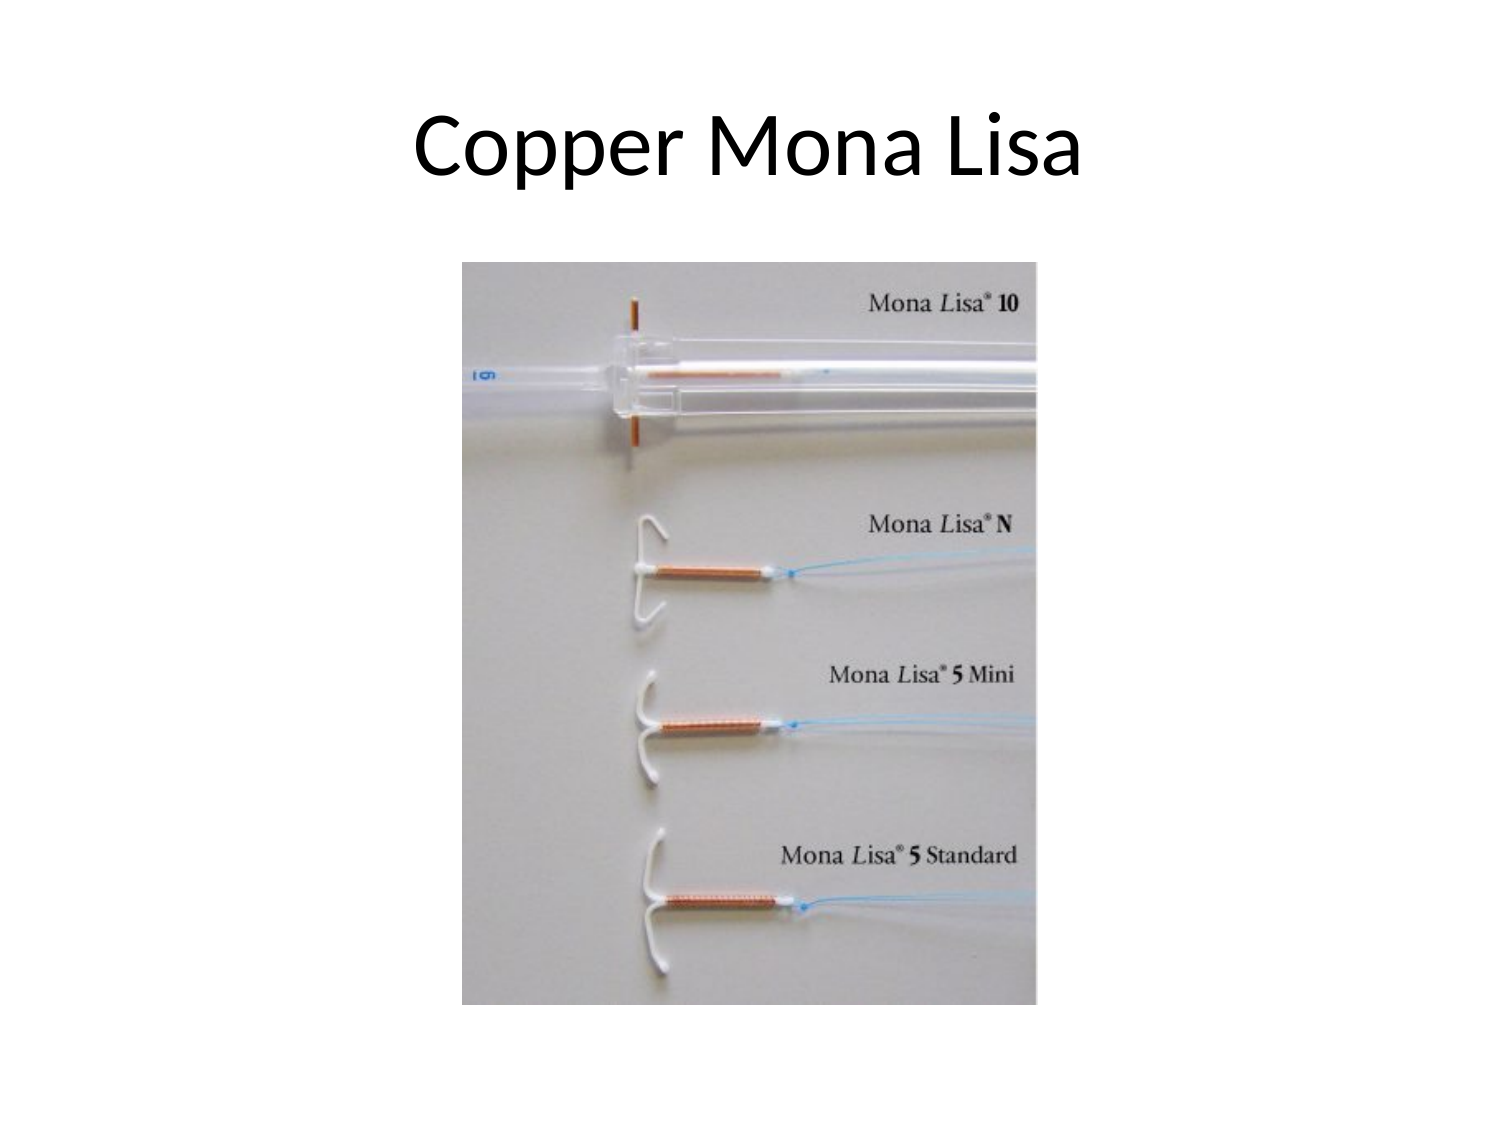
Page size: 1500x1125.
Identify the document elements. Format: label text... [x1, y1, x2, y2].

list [74, 262, 1426, 1006]
title Copper Mona Lisa [75, 45, 1425, 233]
